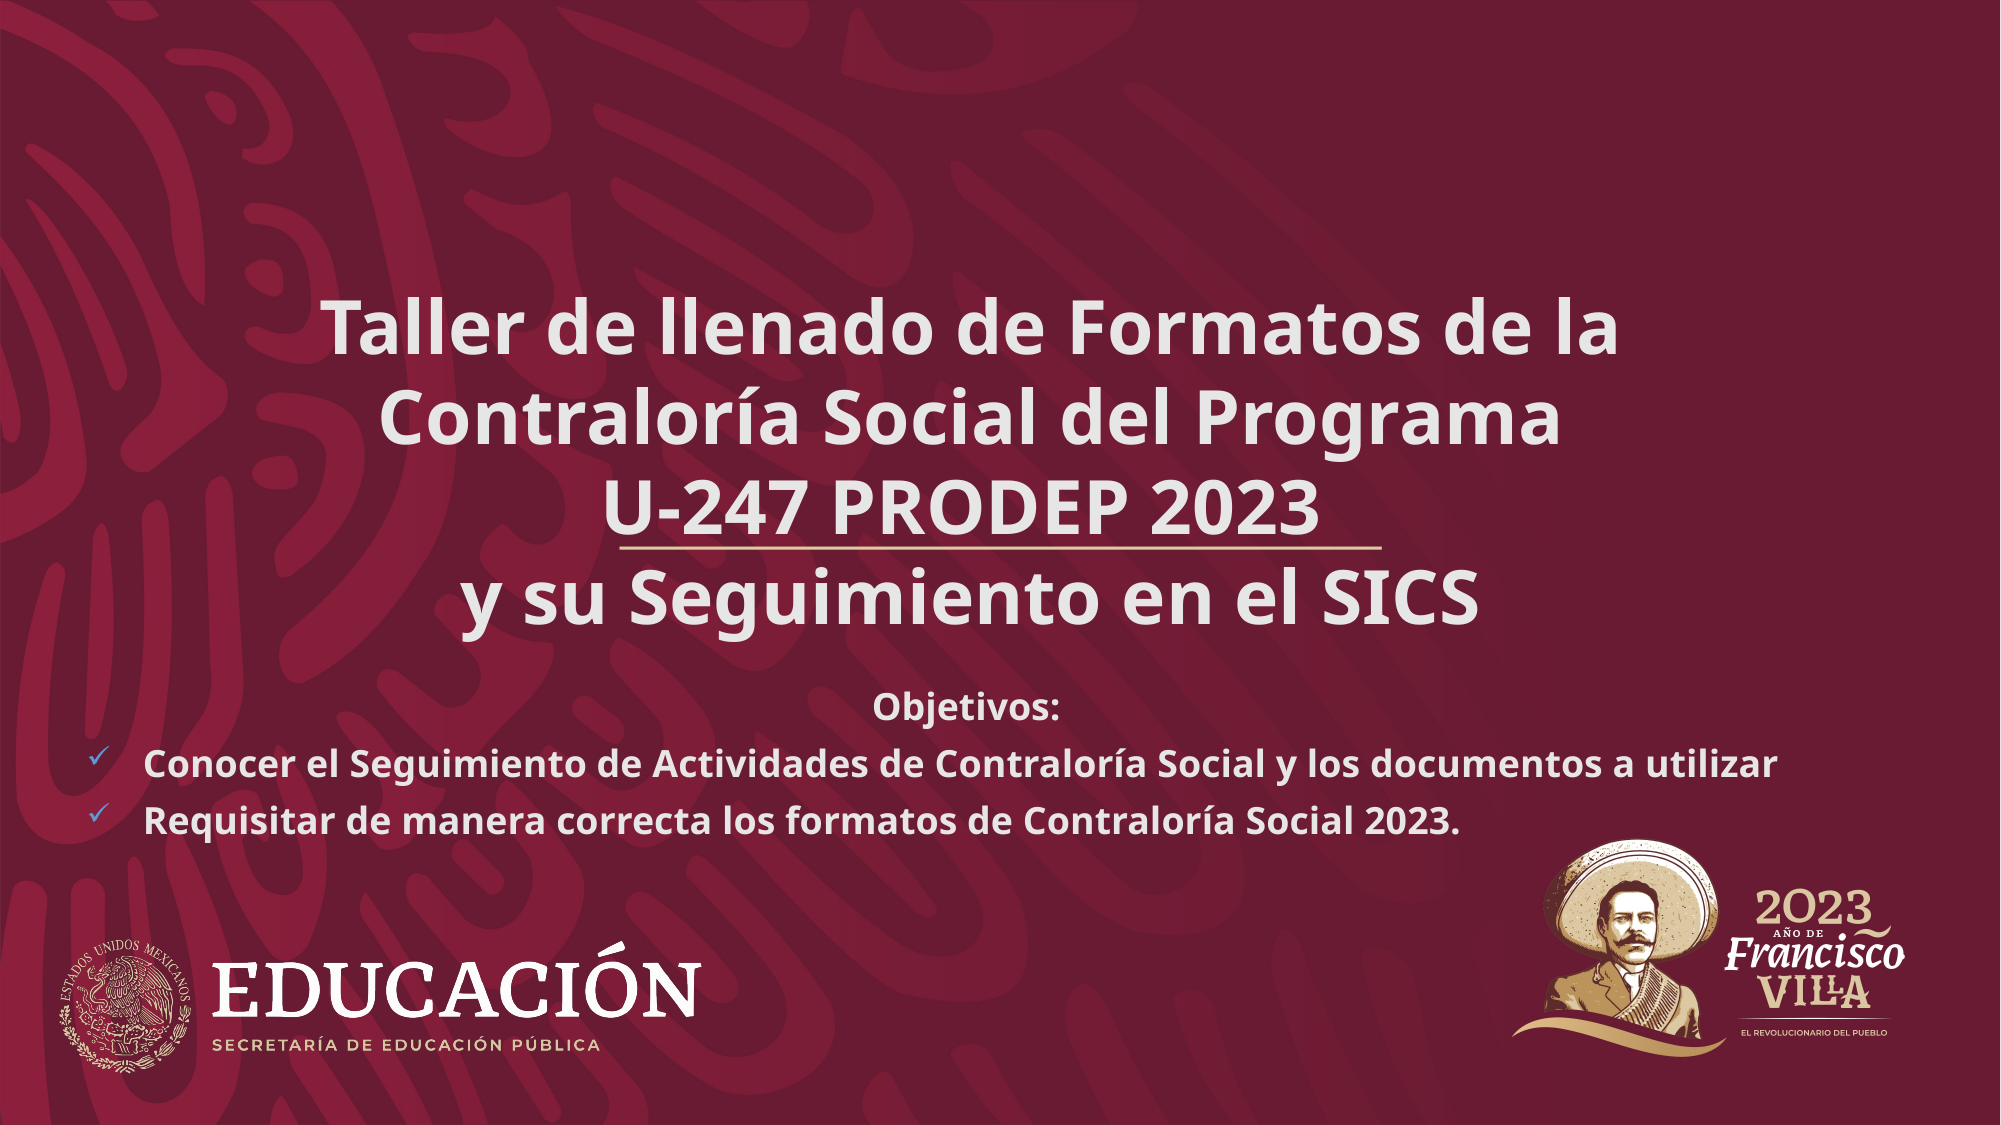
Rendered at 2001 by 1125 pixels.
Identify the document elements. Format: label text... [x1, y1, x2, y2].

picture [0, 0, 2001, 1125]
text_box Taller de llenado de Formatos de la Contraloría Social del Programa U-247 PRODEP 2023 y su Seguimiento en el SICS [240, 562, 1703, 647]
text_box Objetivos: Conocer el Seguimiento de Actividades de Contraloría Social y los documentos a utilizar Requisitar de manera correcta los formatos de Contraloría Social 2023. [71, 684, 1871, 909]
